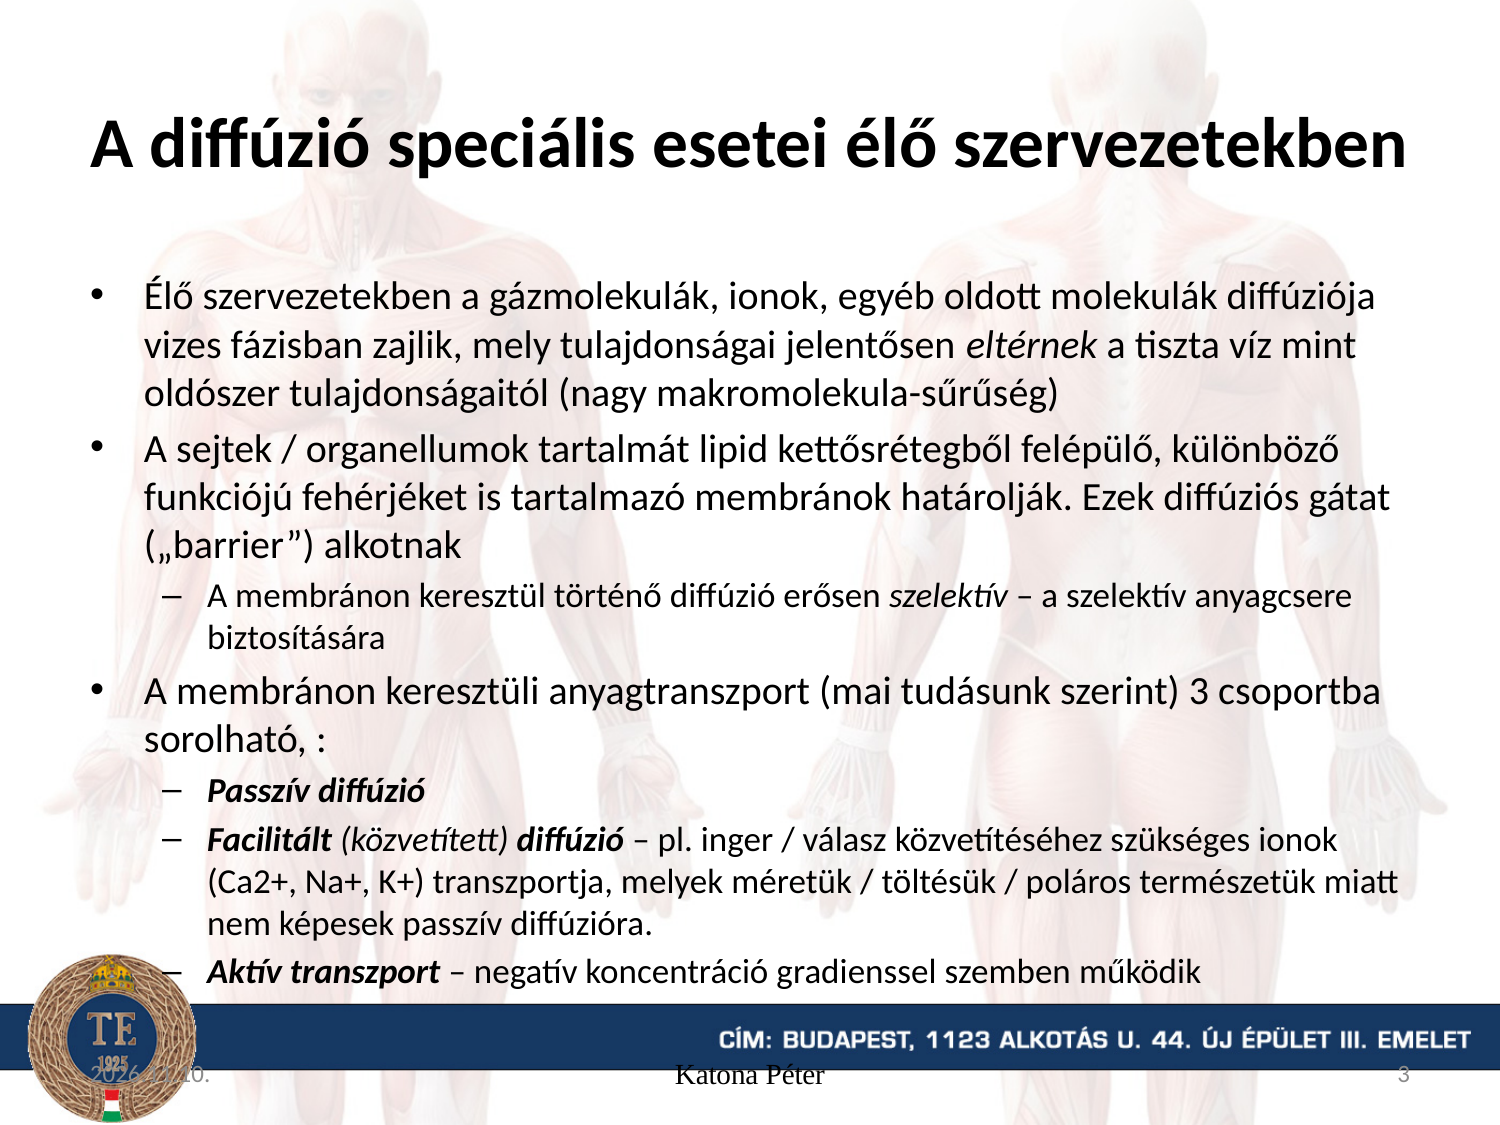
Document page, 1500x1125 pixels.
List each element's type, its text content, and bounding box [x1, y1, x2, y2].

slide_number 15. 09. 16. [75, 1042, 425, 1103]
footer Katona Péter [512, 1042, 988, 1103]
title A diffúzió speciális esetei élő szervezetekben [75, 45, 1425, 233]
picture [0, 0, 1500, 1125]
slide_number 3 [1074, 1042, 1425, 1103]
list Élő szervezetekben a gázmolekulák, ionok, egyéb oldott molekulák diffúziója vizes fázisban zajlik, mely tulajdonságai jelentősen eltérnek a tiszta víz mint oldószer tulajdonságaitól (nagy makromolekula-sűrűség) A sejtek / organellumok tartalmát lipid kettősrétegből felépülő, különböző funkciójú fehérjéket is tartalmazó membránok határolják. Ezek diffúziós gátat („barrier”) alkotnak A membránon keresztül történő diffúzió erősen szelektív – a szelektív anyagcsere biztosítására A membránon keresztüli anyagtranszport (mai tudásunk szerint) 3 csoportba sorolható, : Passzív diffúzió Facilitált (közvetített) diffúzió – pl. inger / válasz közvetítéséhez szükséges ionok (Ca2+, Na+, K+) transzportja, melyek méretük / töltésük / poláros természetük miatt nem képesek passzív diffúzióra. Aktív transzport – negatív koncentráció gradienssel szemben működik [75, 262, 1425, 1005]
